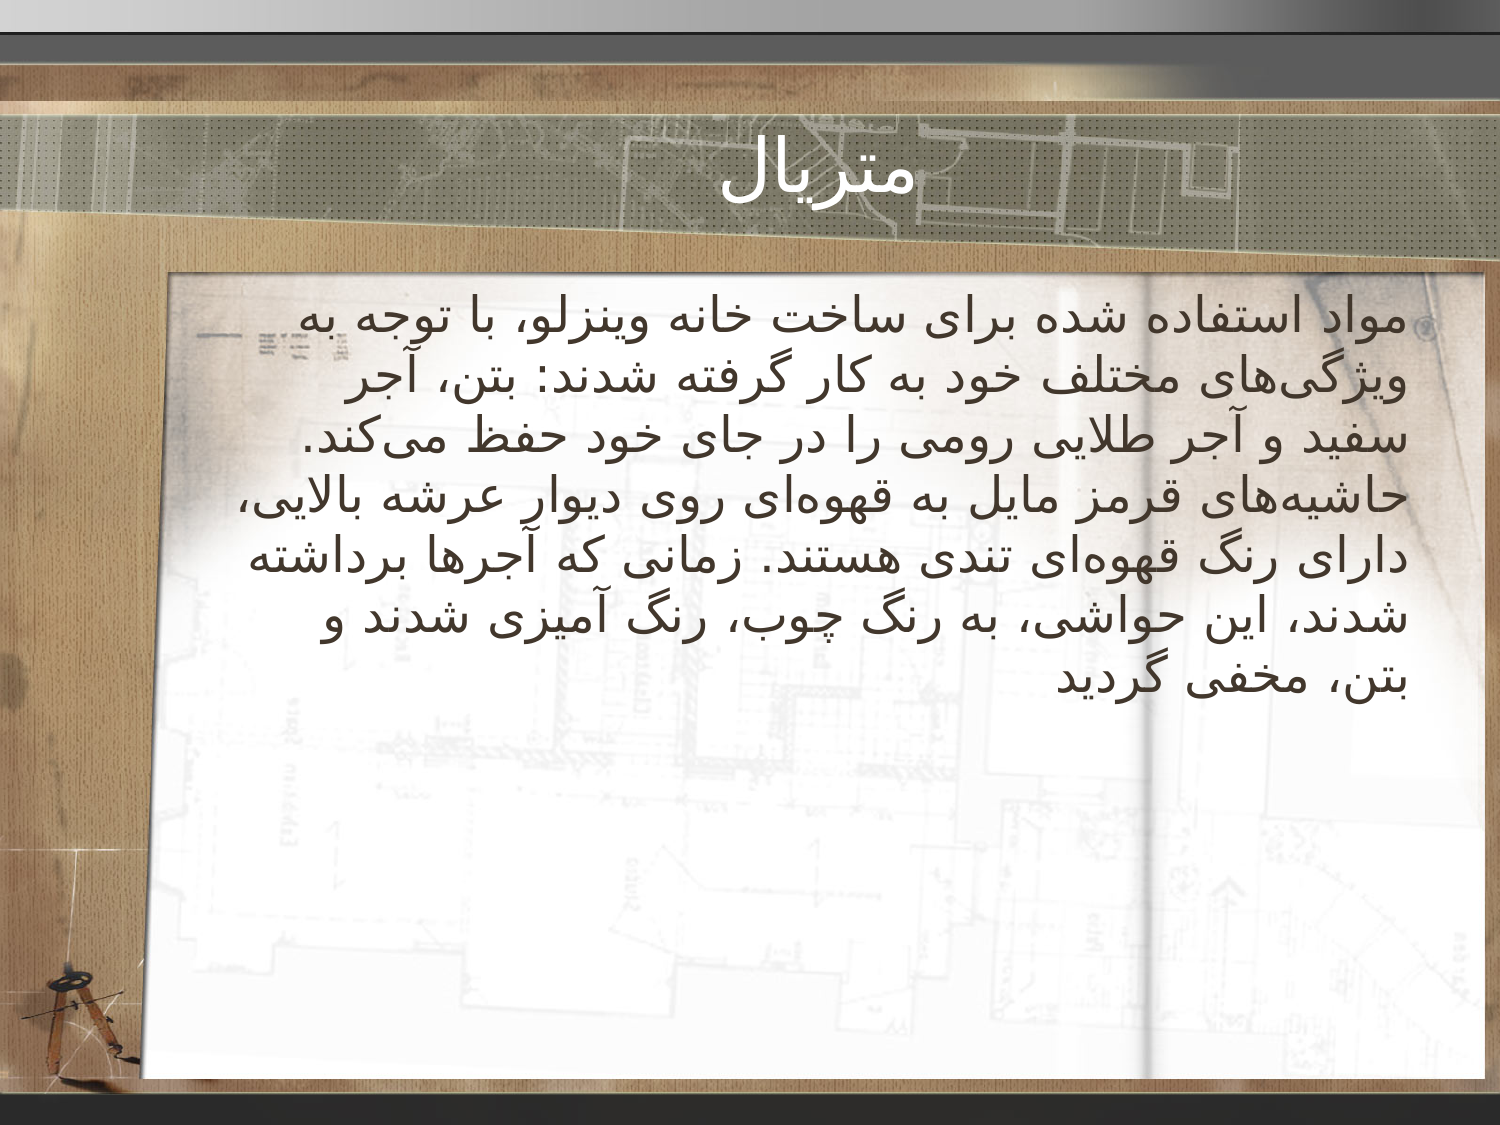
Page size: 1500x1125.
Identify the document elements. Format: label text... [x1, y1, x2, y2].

picture [0, 0, 1500, 1125]
list مواد استفاده شده برای ساخت خانه وینزلو، با توجه به ویژگی‌های مختلف خود به کار گرفته شدند: بتن، آجر سفید و آجر طلایی رومی را در جای خود حفظ می‌کند. حاشیه‌های قرمز مایل به قهوه‌ای روی دیوار عرشه بالایی، دارای رنگ قهوه‌ای تندی هستند. زمانی که آجرها برداشته شدند، این حواشی، به رنگ چوب، رنگ آمیزی شدند و بتن، مخفی گردید [212, 275, 1425, 1005]
title متریال [212, 112, 1425, 213]
